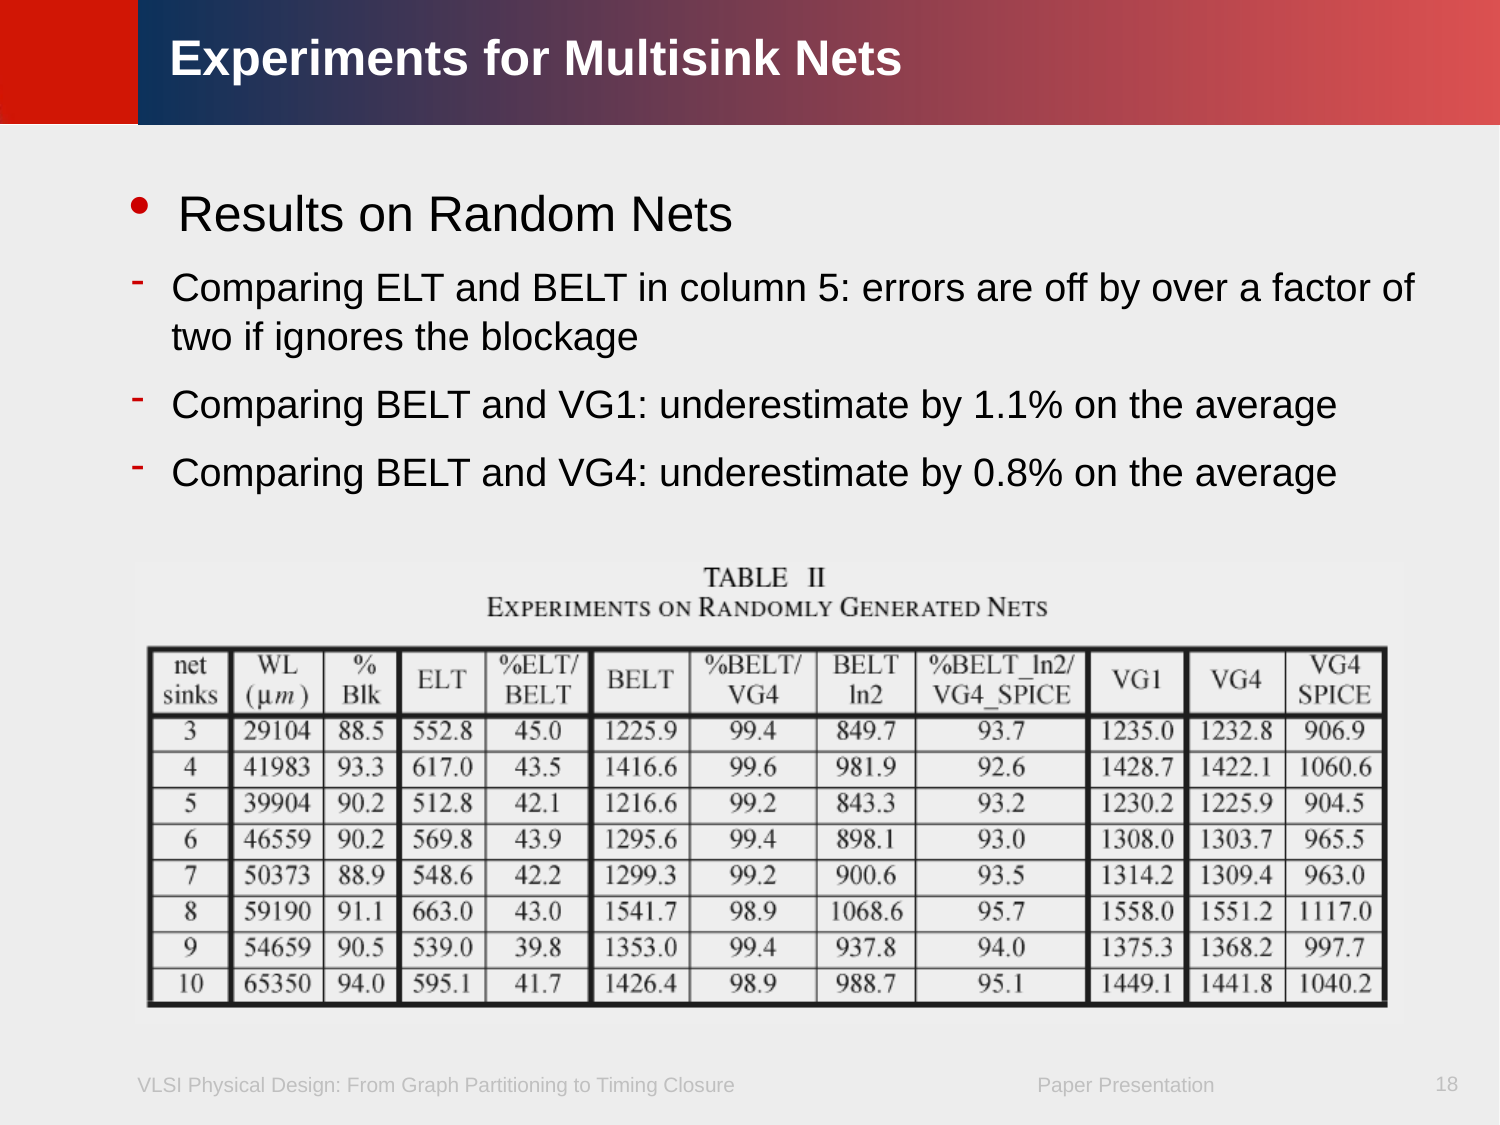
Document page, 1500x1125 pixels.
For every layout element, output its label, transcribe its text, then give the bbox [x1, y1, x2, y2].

slide_number 18 [1297, 1061, 1476, 1109]
title Experiments for Multisink Nets [138, 0, 1500, 125]
list Results on Random Nets Comparing ELT and BELT in column 5: errors are off by over a factor of two if ignores the blockage Comparing BELT and VG1: underestimate by 1.1% on the average Comparing BELT and VG4: underestimate by 0.8% on the average [99, 172, 1444, 1059]
picture [135, 562, 1404, 1024]
picture [0, 0, 138, 124]
